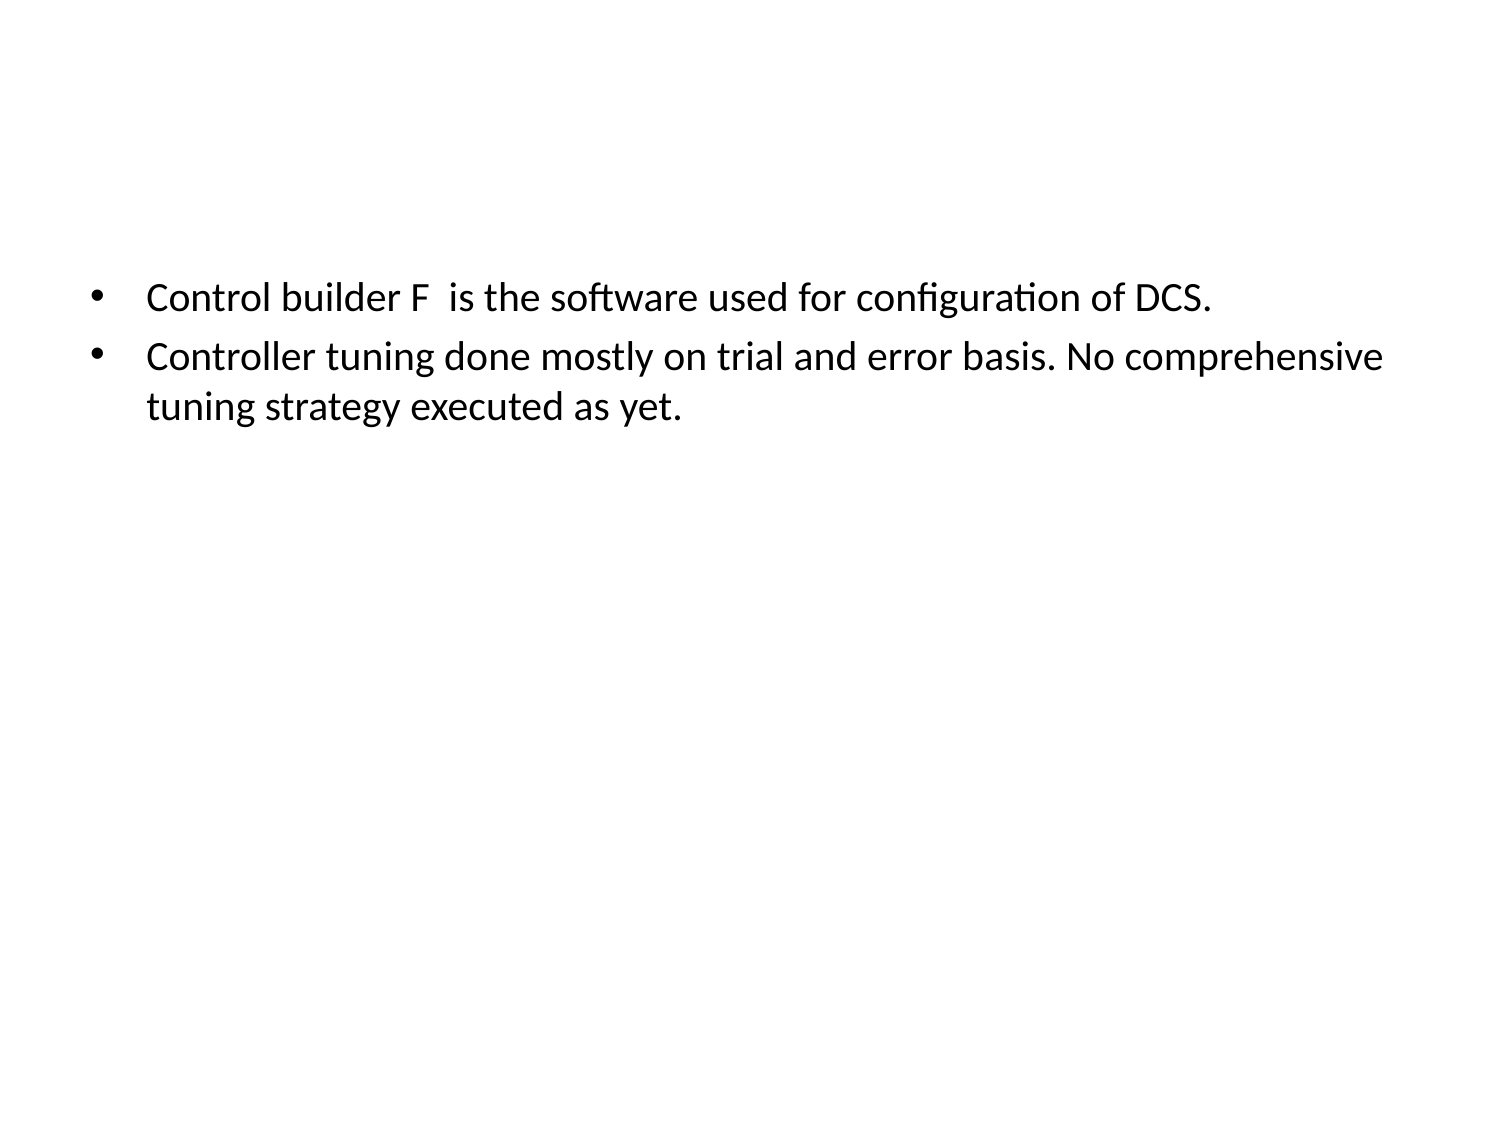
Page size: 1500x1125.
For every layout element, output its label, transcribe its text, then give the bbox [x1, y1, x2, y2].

list Control builder F is the software used for configuration of DCS. Controller tuning done mostly on trial and error basis. No comprehensive tuning strategy executed as yet. [75, 262, 1425, 1005]
